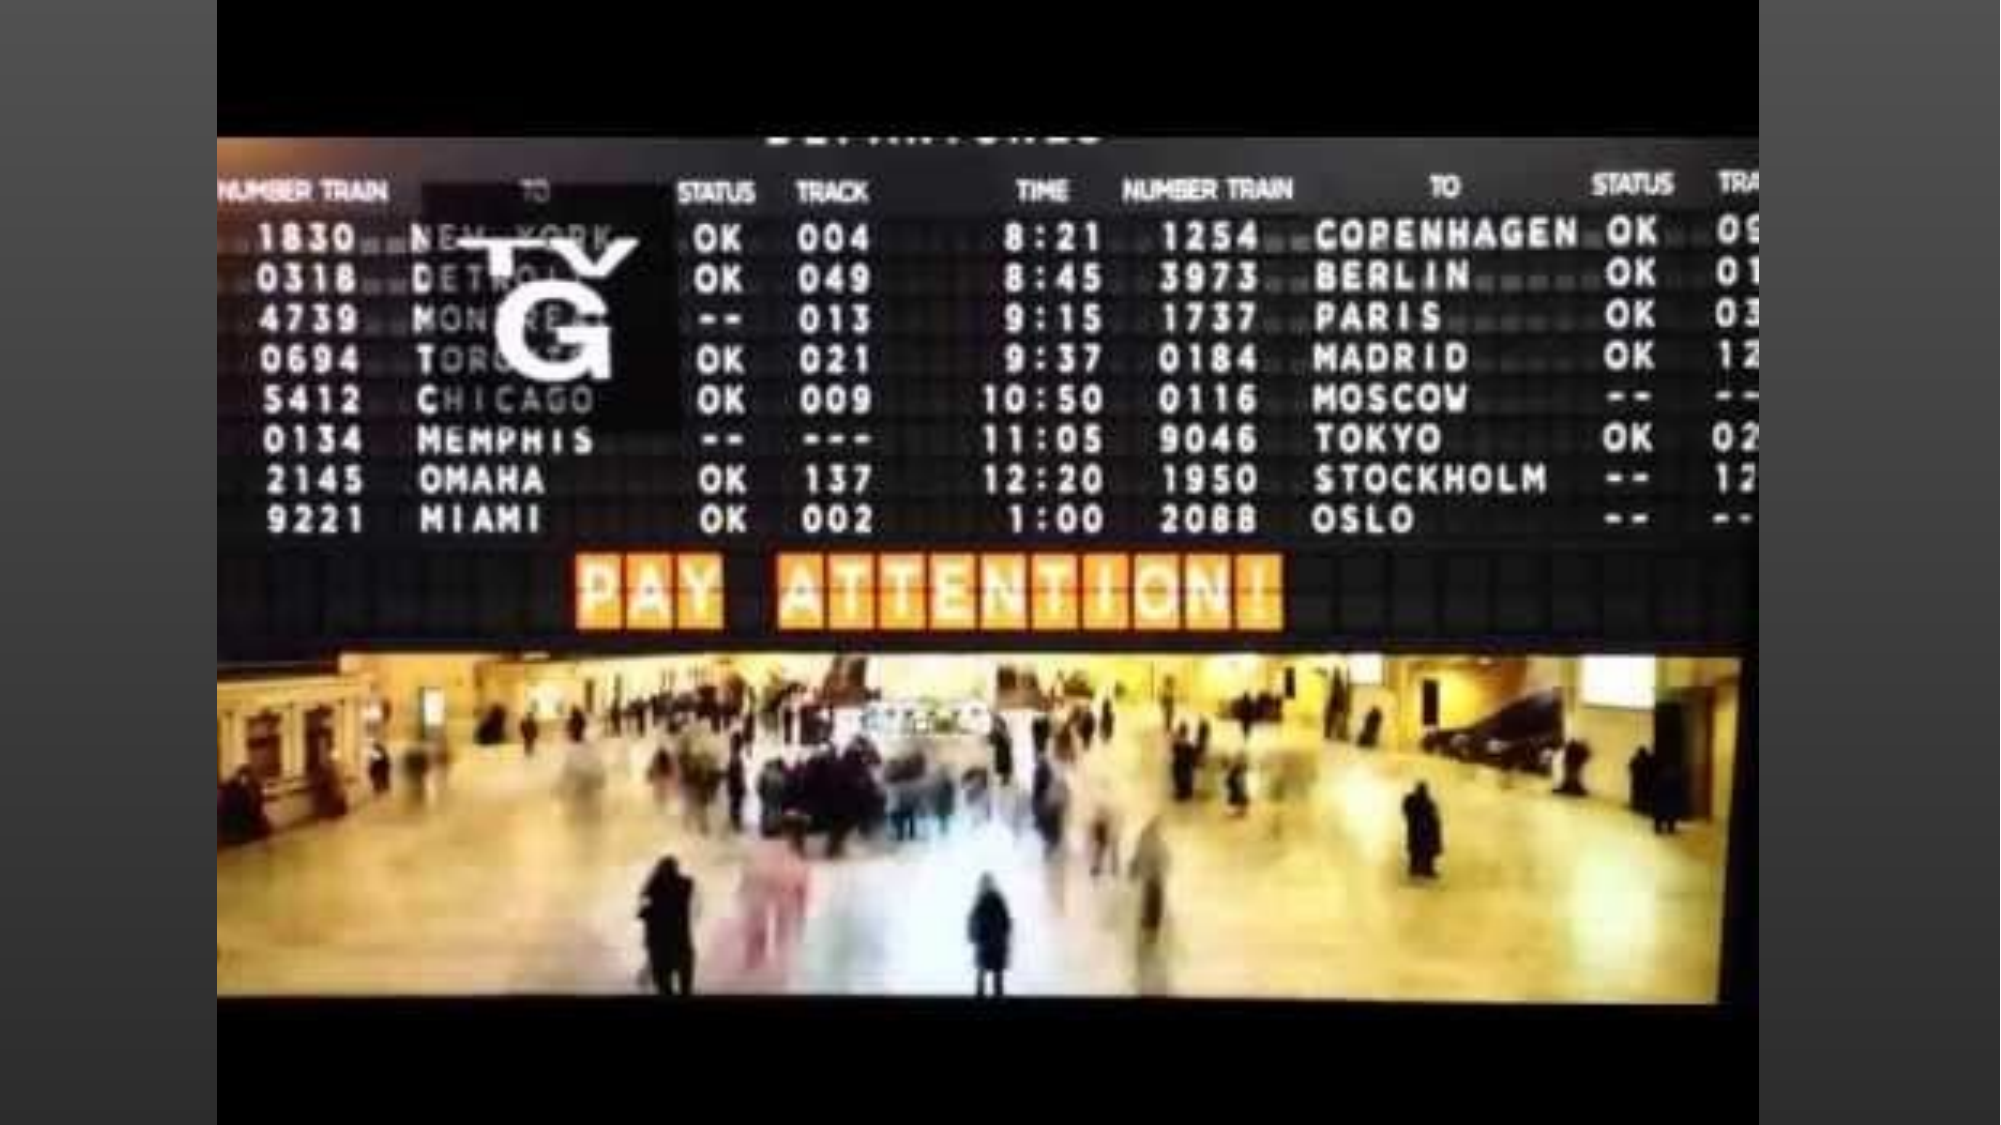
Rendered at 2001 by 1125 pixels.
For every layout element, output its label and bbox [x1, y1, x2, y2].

text_box [216, 0, 1759, 1125]
